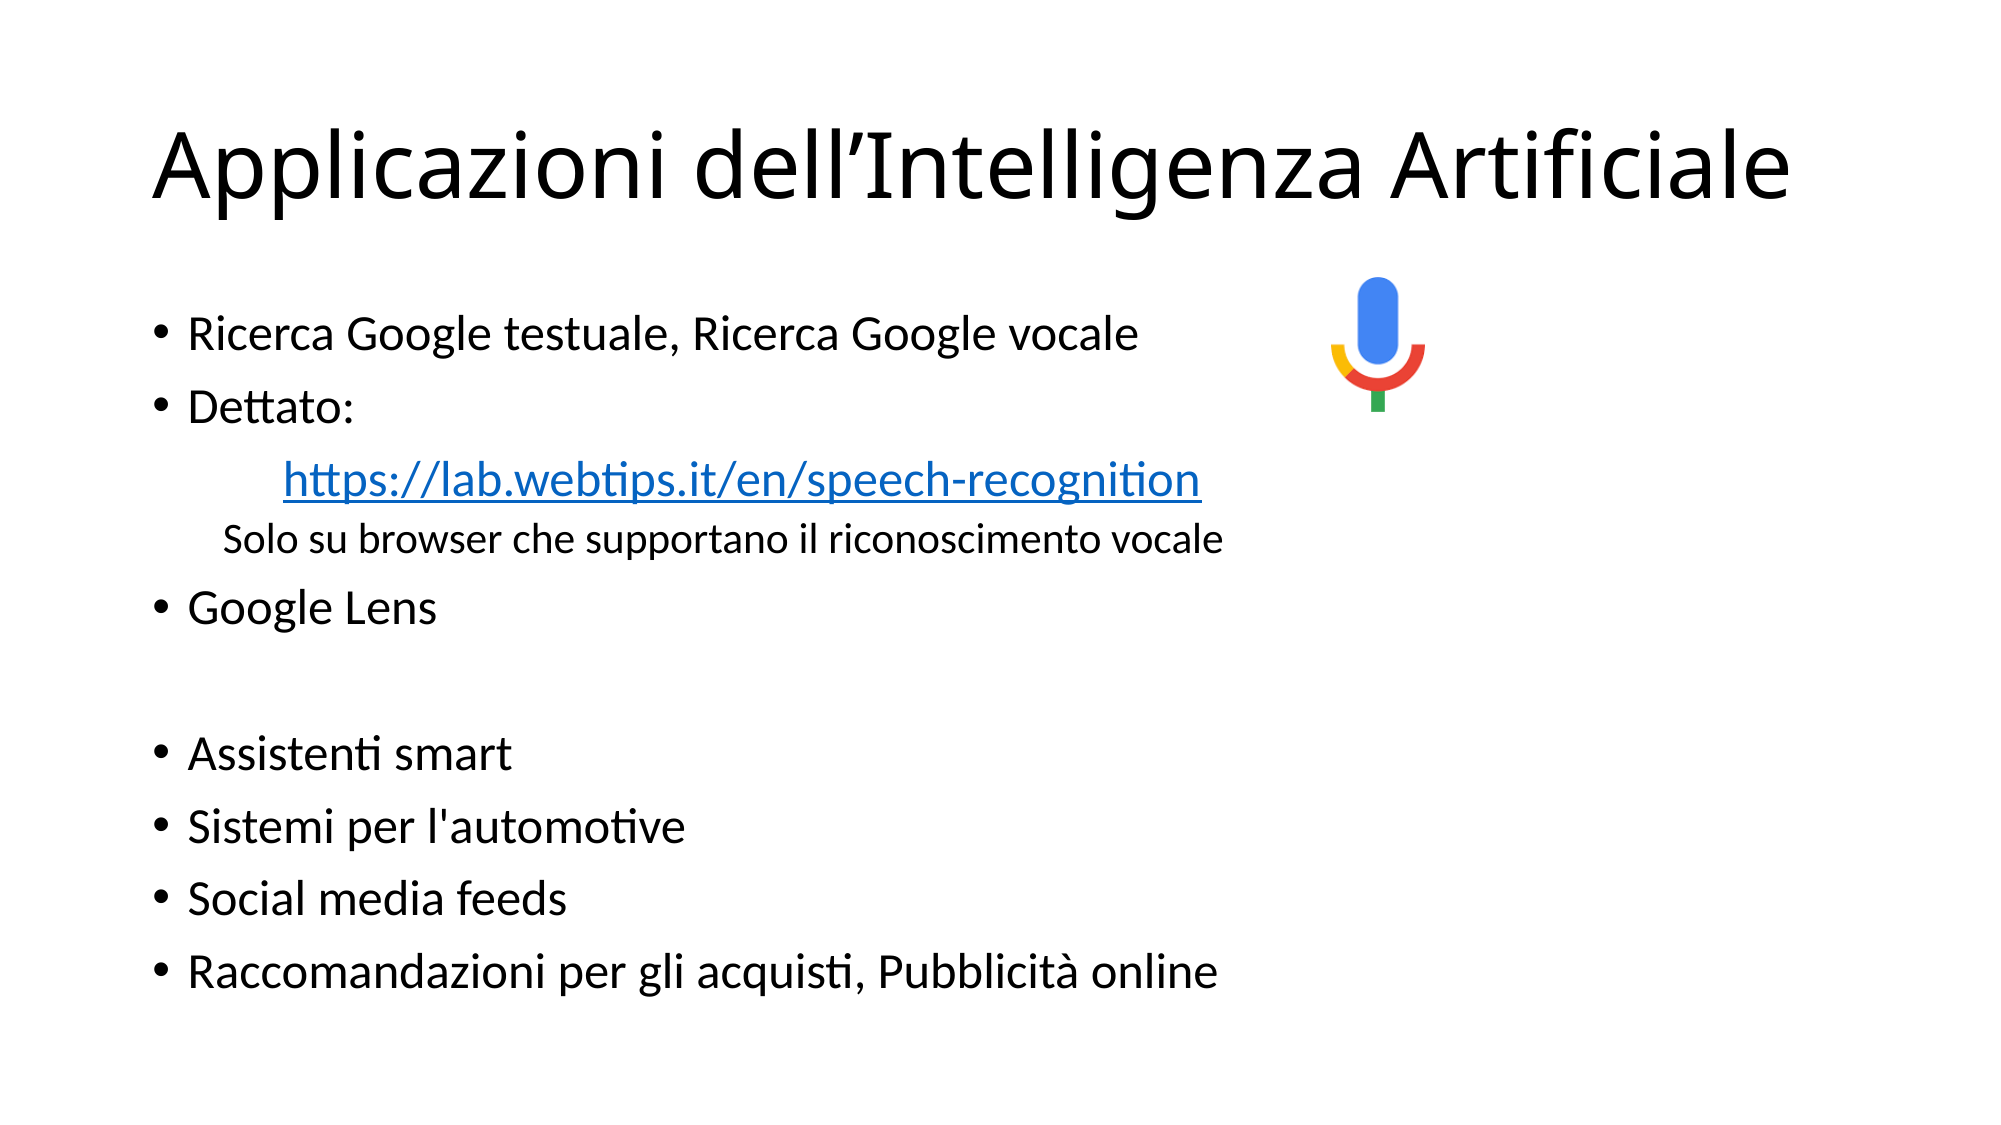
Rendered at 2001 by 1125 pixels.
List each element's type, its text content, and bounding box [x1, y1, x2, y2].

list Ricerca Google testuale, Ricerca Google vocale Dettato: https://lab.webtips.it/en/speech-recognition Solo su browser che supportano il riconoscimento vocale Google Lens Assistenti smart Sistemi per l'automotive Social media feeds Raccomandazioni per gli acquisti, Pubblicità online [137, 299, 1863, 1014]
title Applicazioni dell’Intelligenza Artificiale [137, 59, 1863, 278]
picture [1331, 277, 1425, 413]
